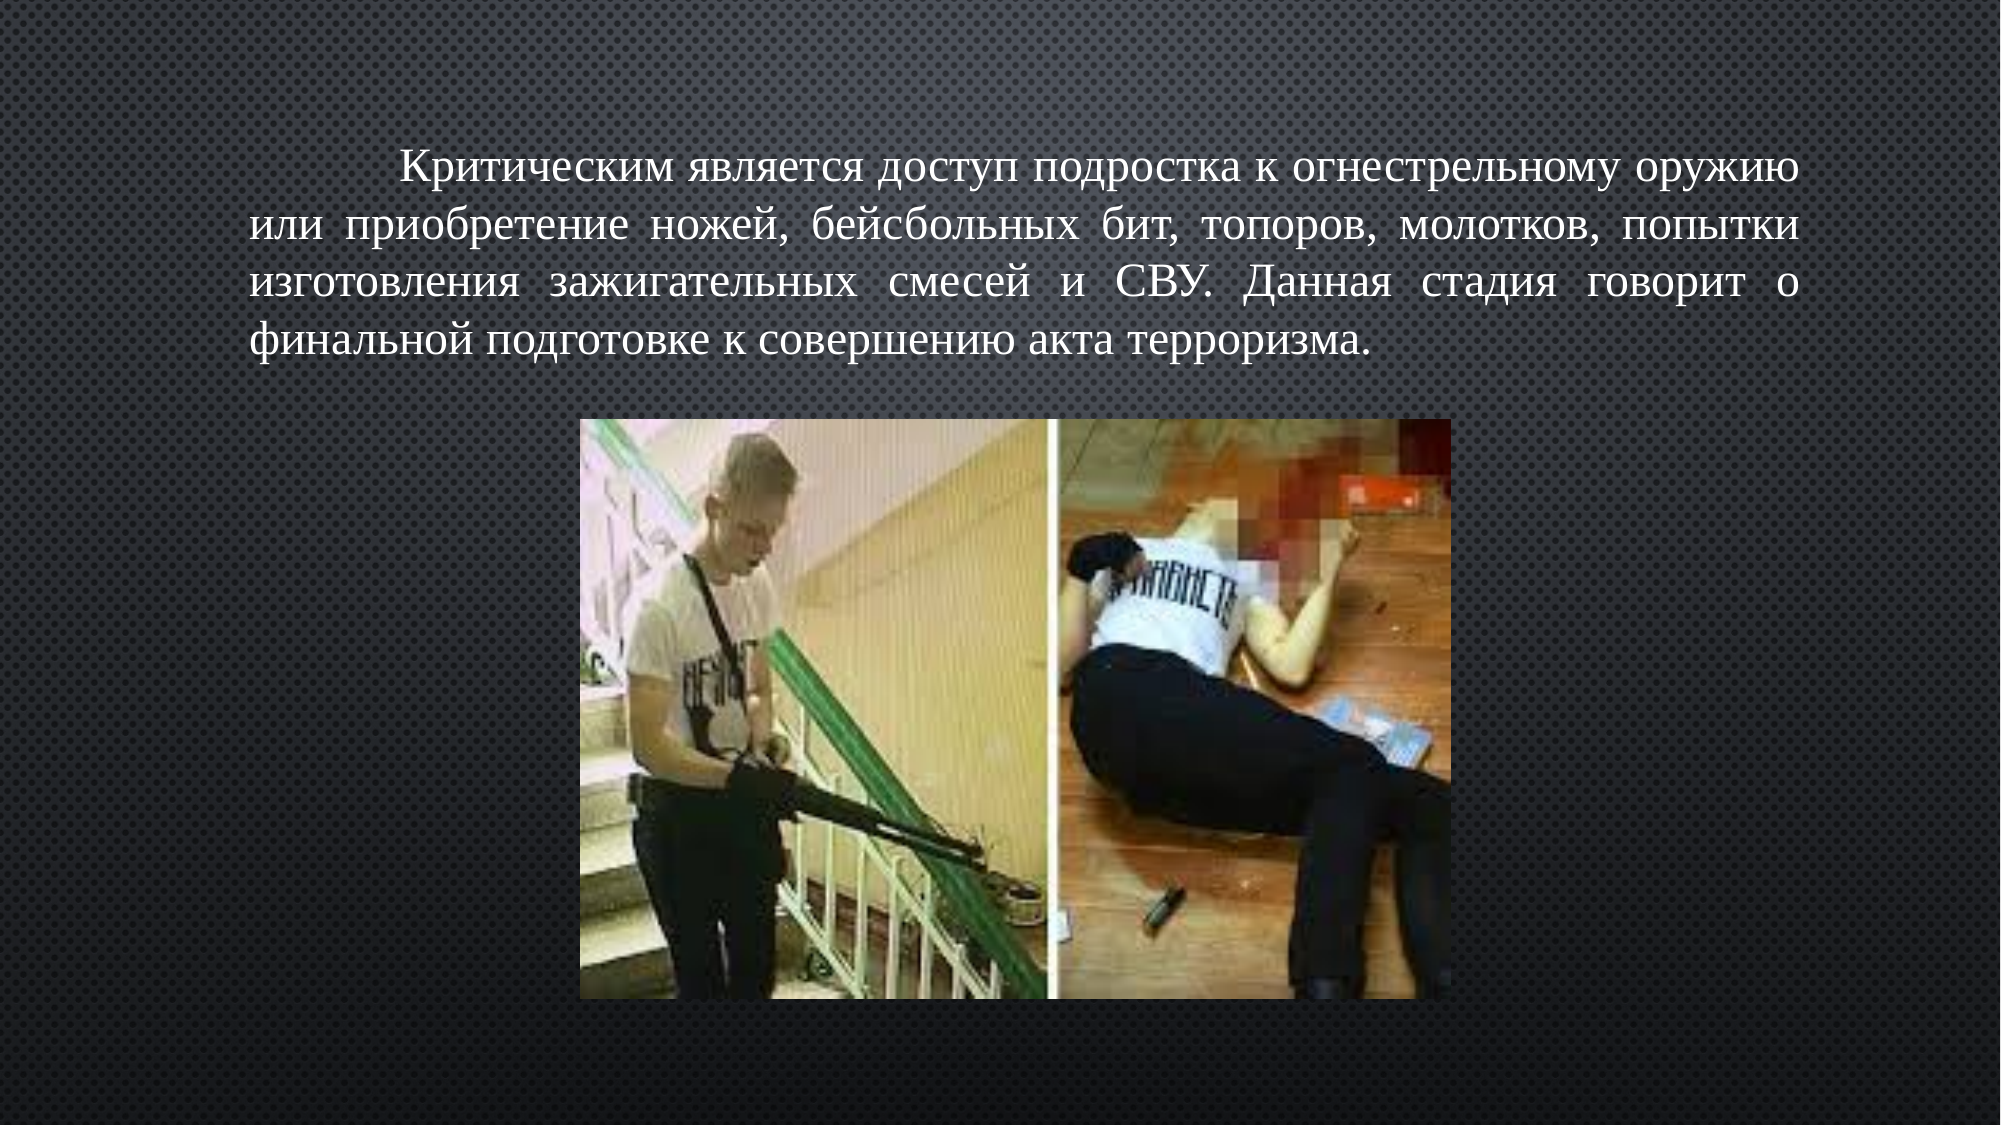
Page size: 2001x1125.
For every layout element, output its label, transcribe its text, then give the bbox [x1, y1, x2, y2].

picture [580, 419, 1452, 999]
text_box Критическим является доступ подростка к огнестрельному оружию или приобретение ножей, бейсбольных бит, топоров, молотков, попытки изготовления зажигательных смесей и СВУ. Данная стадия говорит о финальной подготовке к совершению акта терроризма. [234, 126, 1818, 372]
